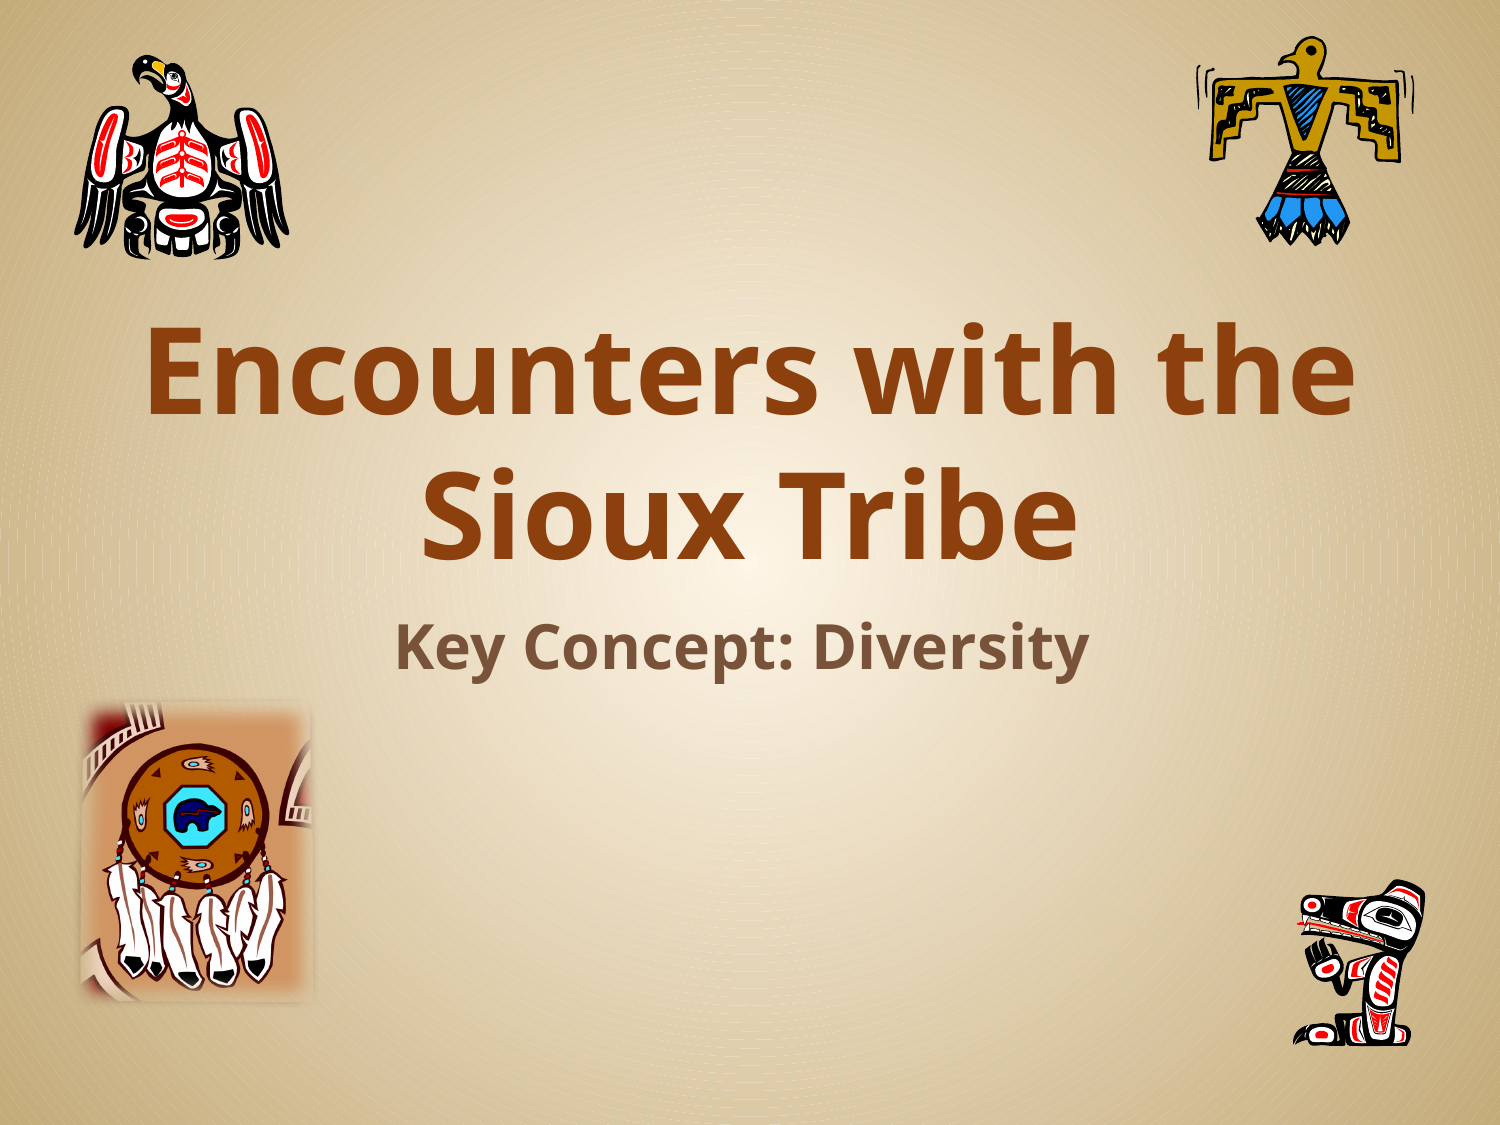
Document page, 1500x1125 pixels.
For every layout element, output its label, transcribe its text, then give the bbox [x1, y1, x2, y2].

picture [70, 691, 324, 1014]
picture [70, 46, 293, 260]
picture [1289, 878, 1427, 1047]
picture [1195, 35, 1416, 247]
title Encounters with the Sioux Tribe [112, 162, 1388, 591]
subtitle Key Concept: Diversity [225, 600, 1275, 923]
